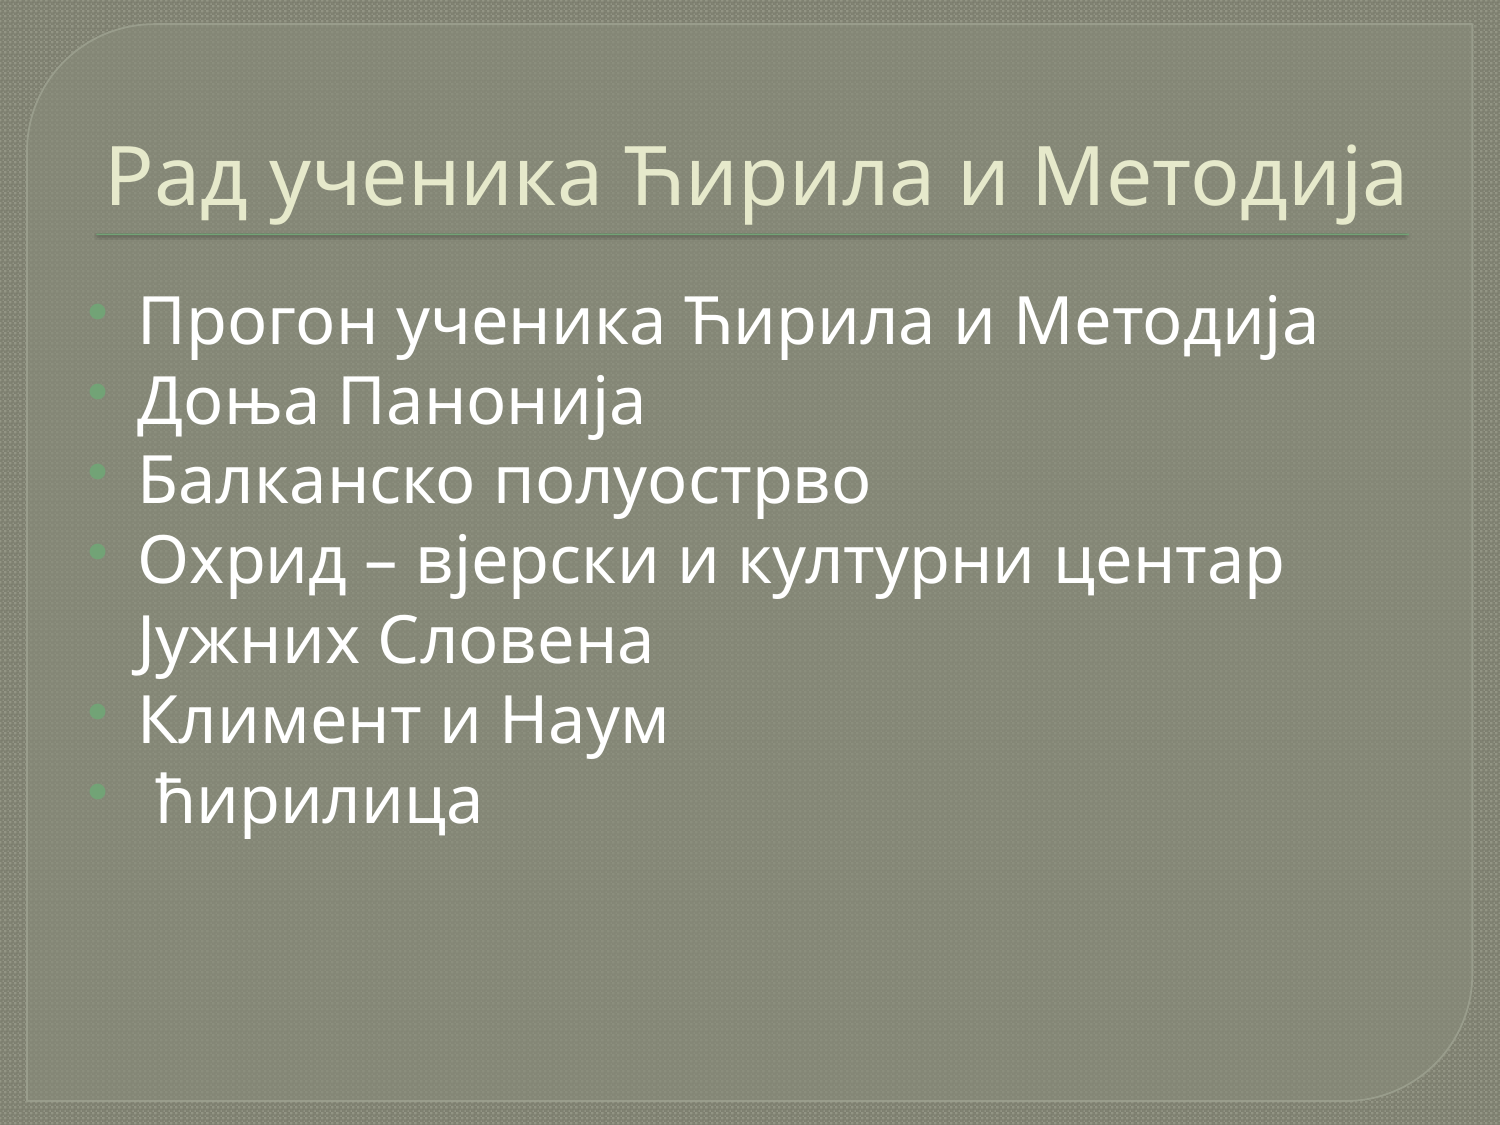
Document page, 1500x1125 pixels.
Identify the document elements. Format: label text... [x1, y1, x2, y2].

list Прогон ученика Ћирила и Методија Доња Панонија Балканско полуострво Охрид – вјерски и културни центар Јужних Словена Климент и Наум ћирилица [75, 270, 1425, 1013]
title Рад ученика Ћирила и Методија [75, 41, 1425, 230]
